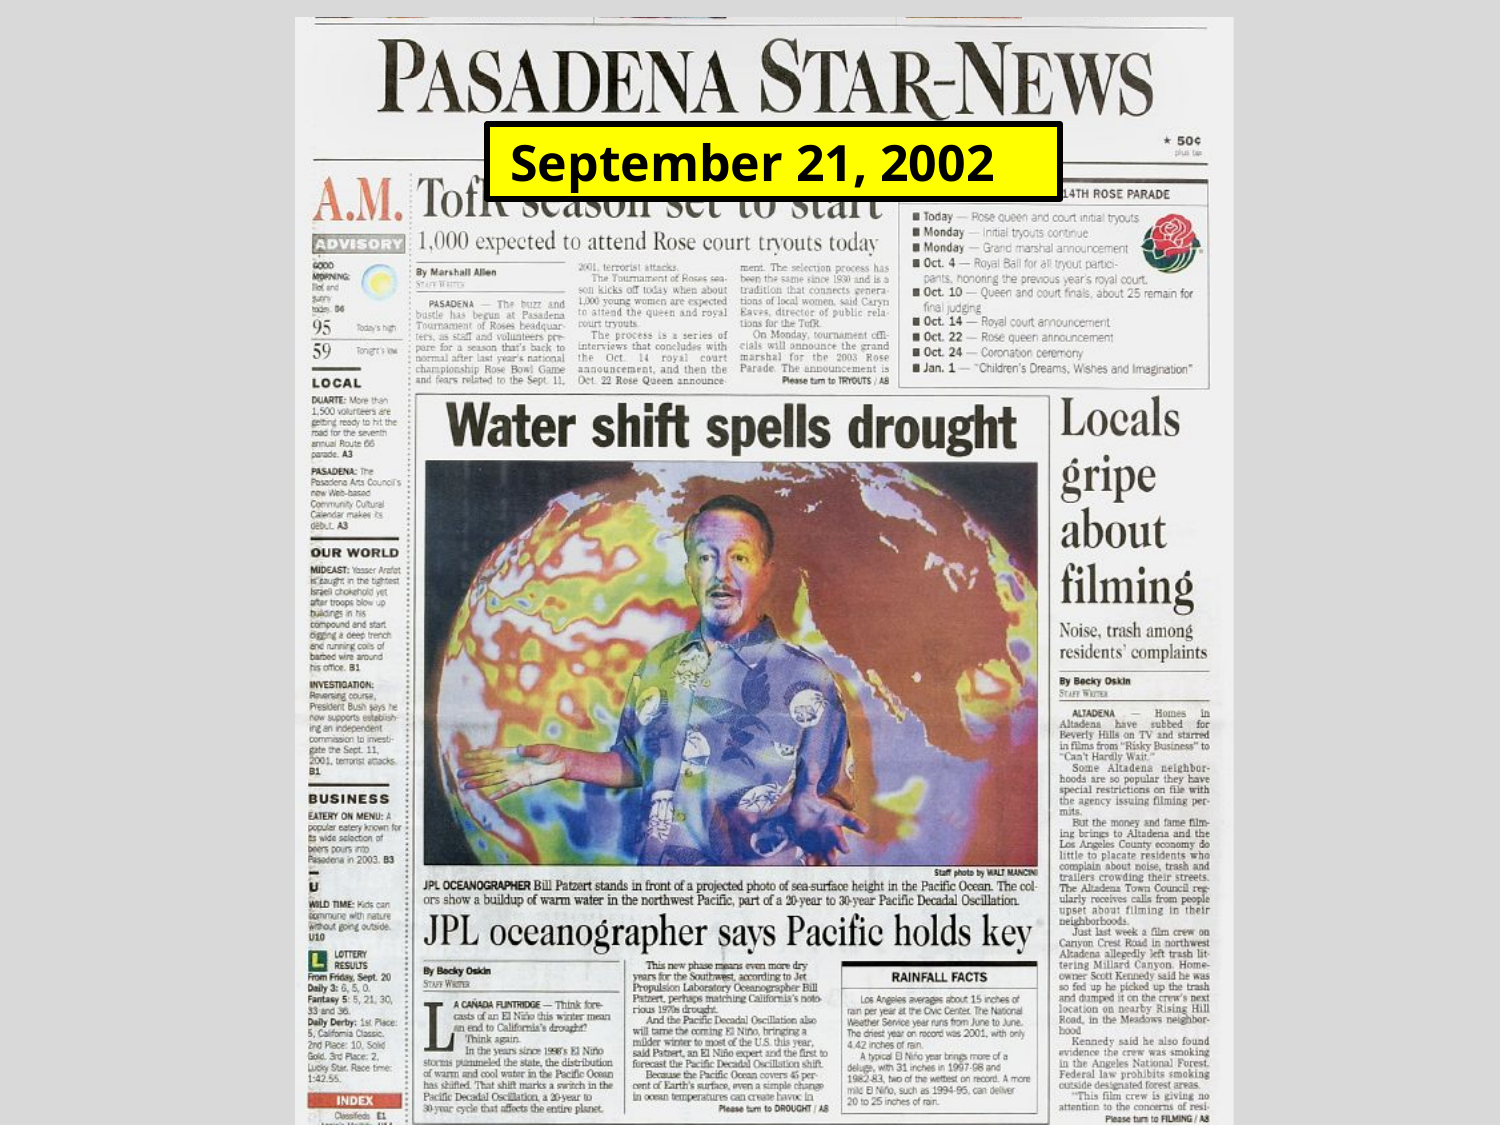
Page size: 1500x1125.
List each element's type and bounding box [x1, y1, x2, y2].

picture [294, 17, 1234, 1125]
